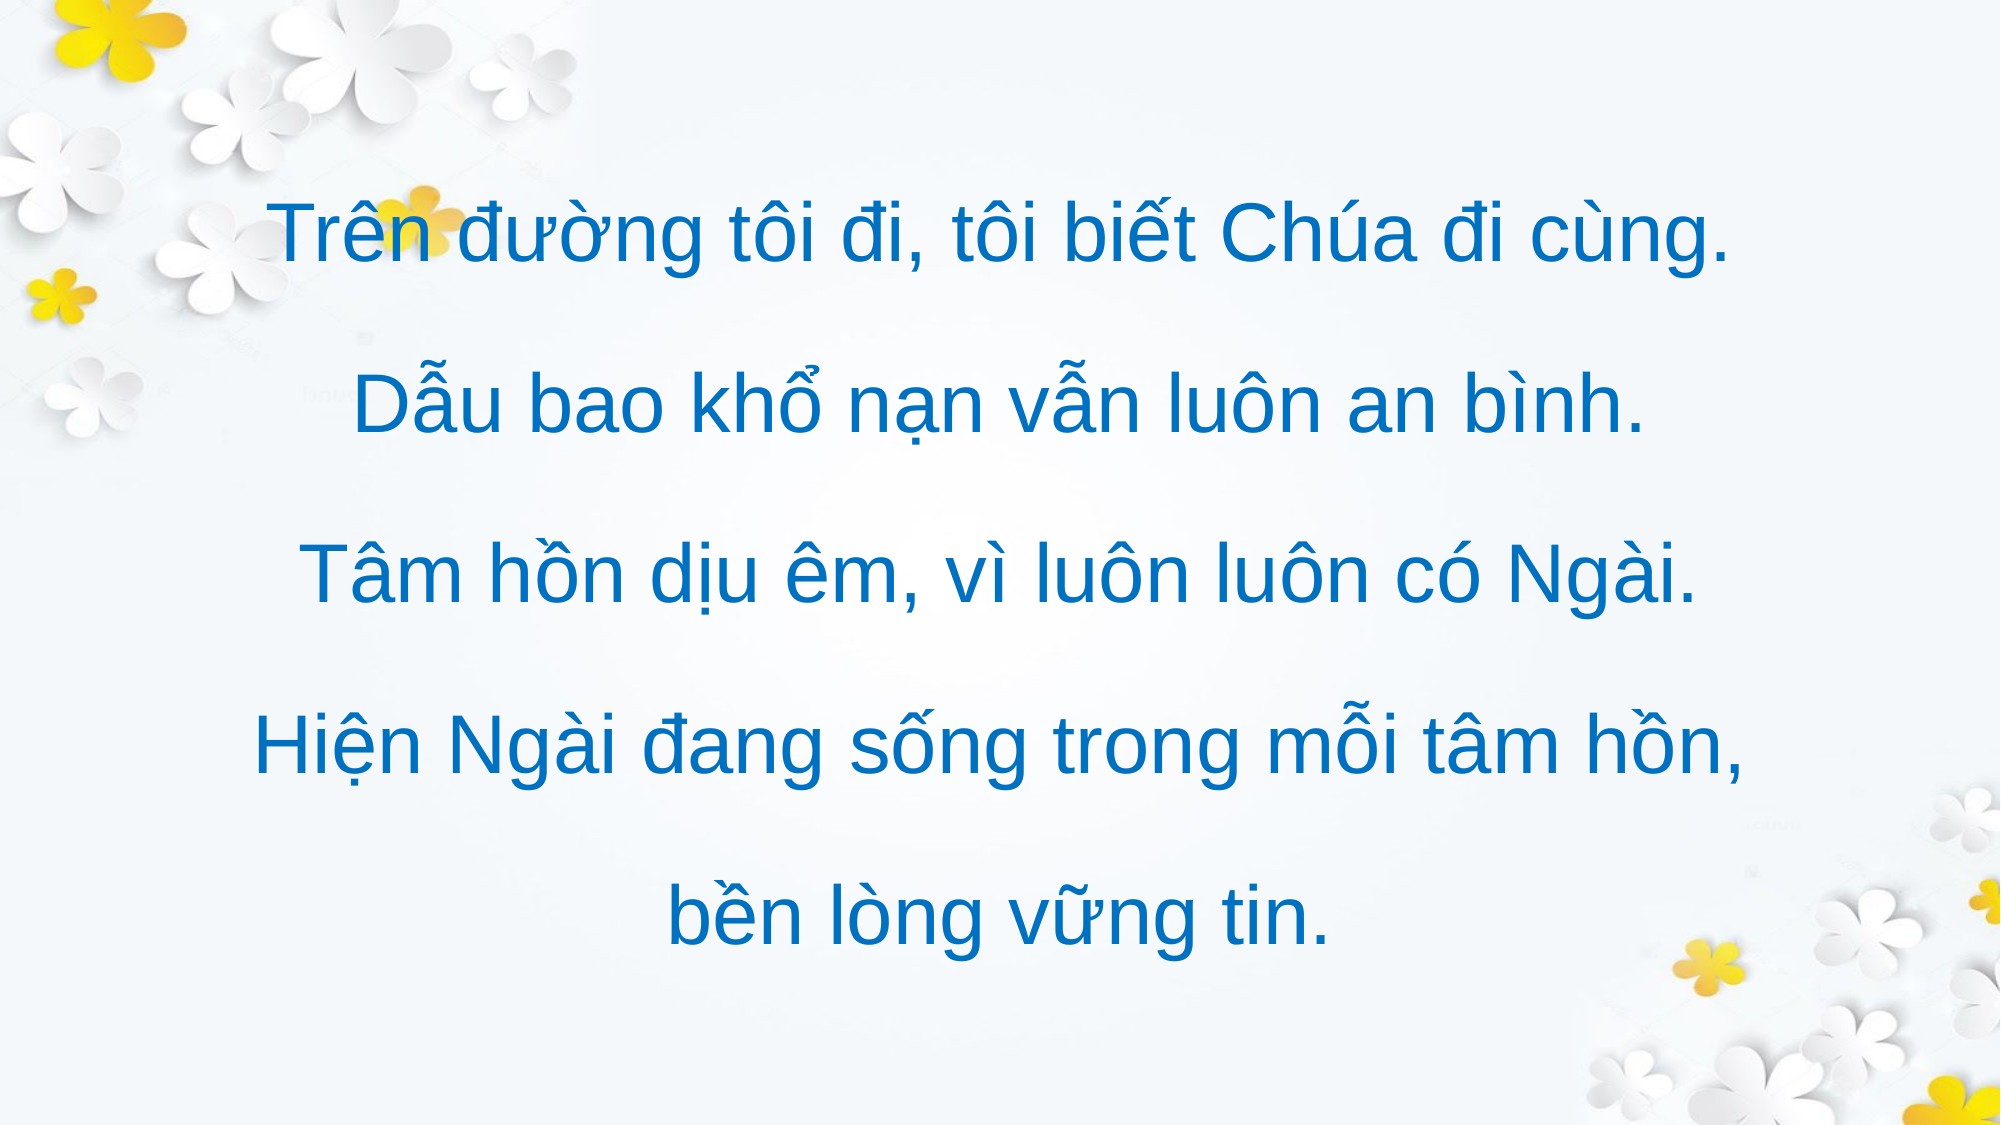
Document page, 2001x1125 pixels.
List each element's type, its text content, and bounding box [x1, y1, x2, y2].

list Trên đường tôi đi, tôi biết Chúa đi cùng. Dẫu bao khổ nạn vẫn luôn an bình. Tâm hồn dịu êm, vì luôn luôn có Ngài. Hiện Ngài đang sống trong mỗi tâm hồn, bền lòng vững tin. [0, 0, 2000, 1125]
